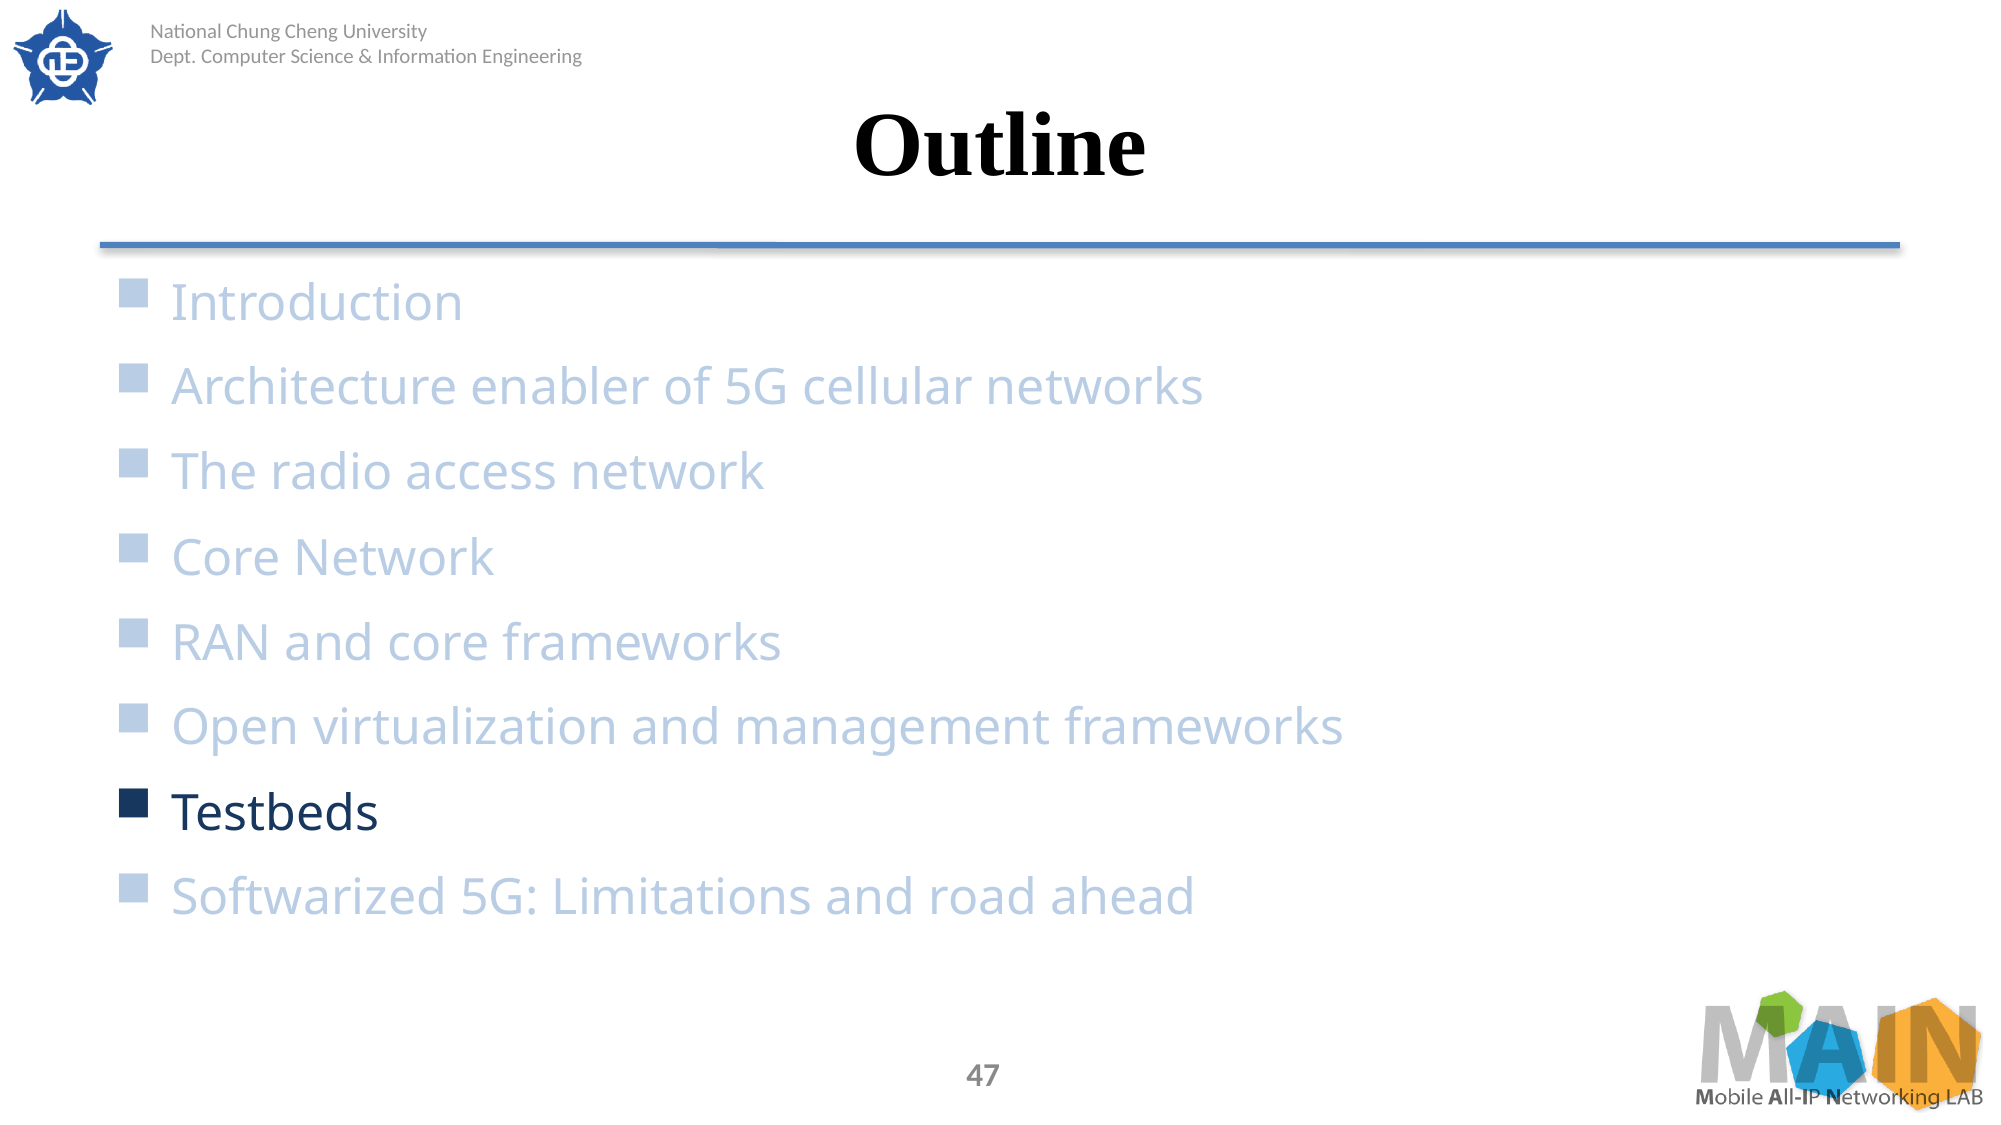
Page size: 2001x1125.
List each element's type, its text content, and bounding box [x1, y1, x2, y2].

picture [0, 0, 126, 113]
title Outline [99, 45, 1900, 233]
picture [1531, 987, 1984, 1113]
slide_number 47 [750, 1042, 1217, 1103]
list Introduction Architecture enabler of 5G cellular networks The radio access network Core Network RAN and core frameworks Open virtualization and management frameworks Testbeds Softwarized 5G: Limitations and road ahead [99, 262, 1900, 1005]
